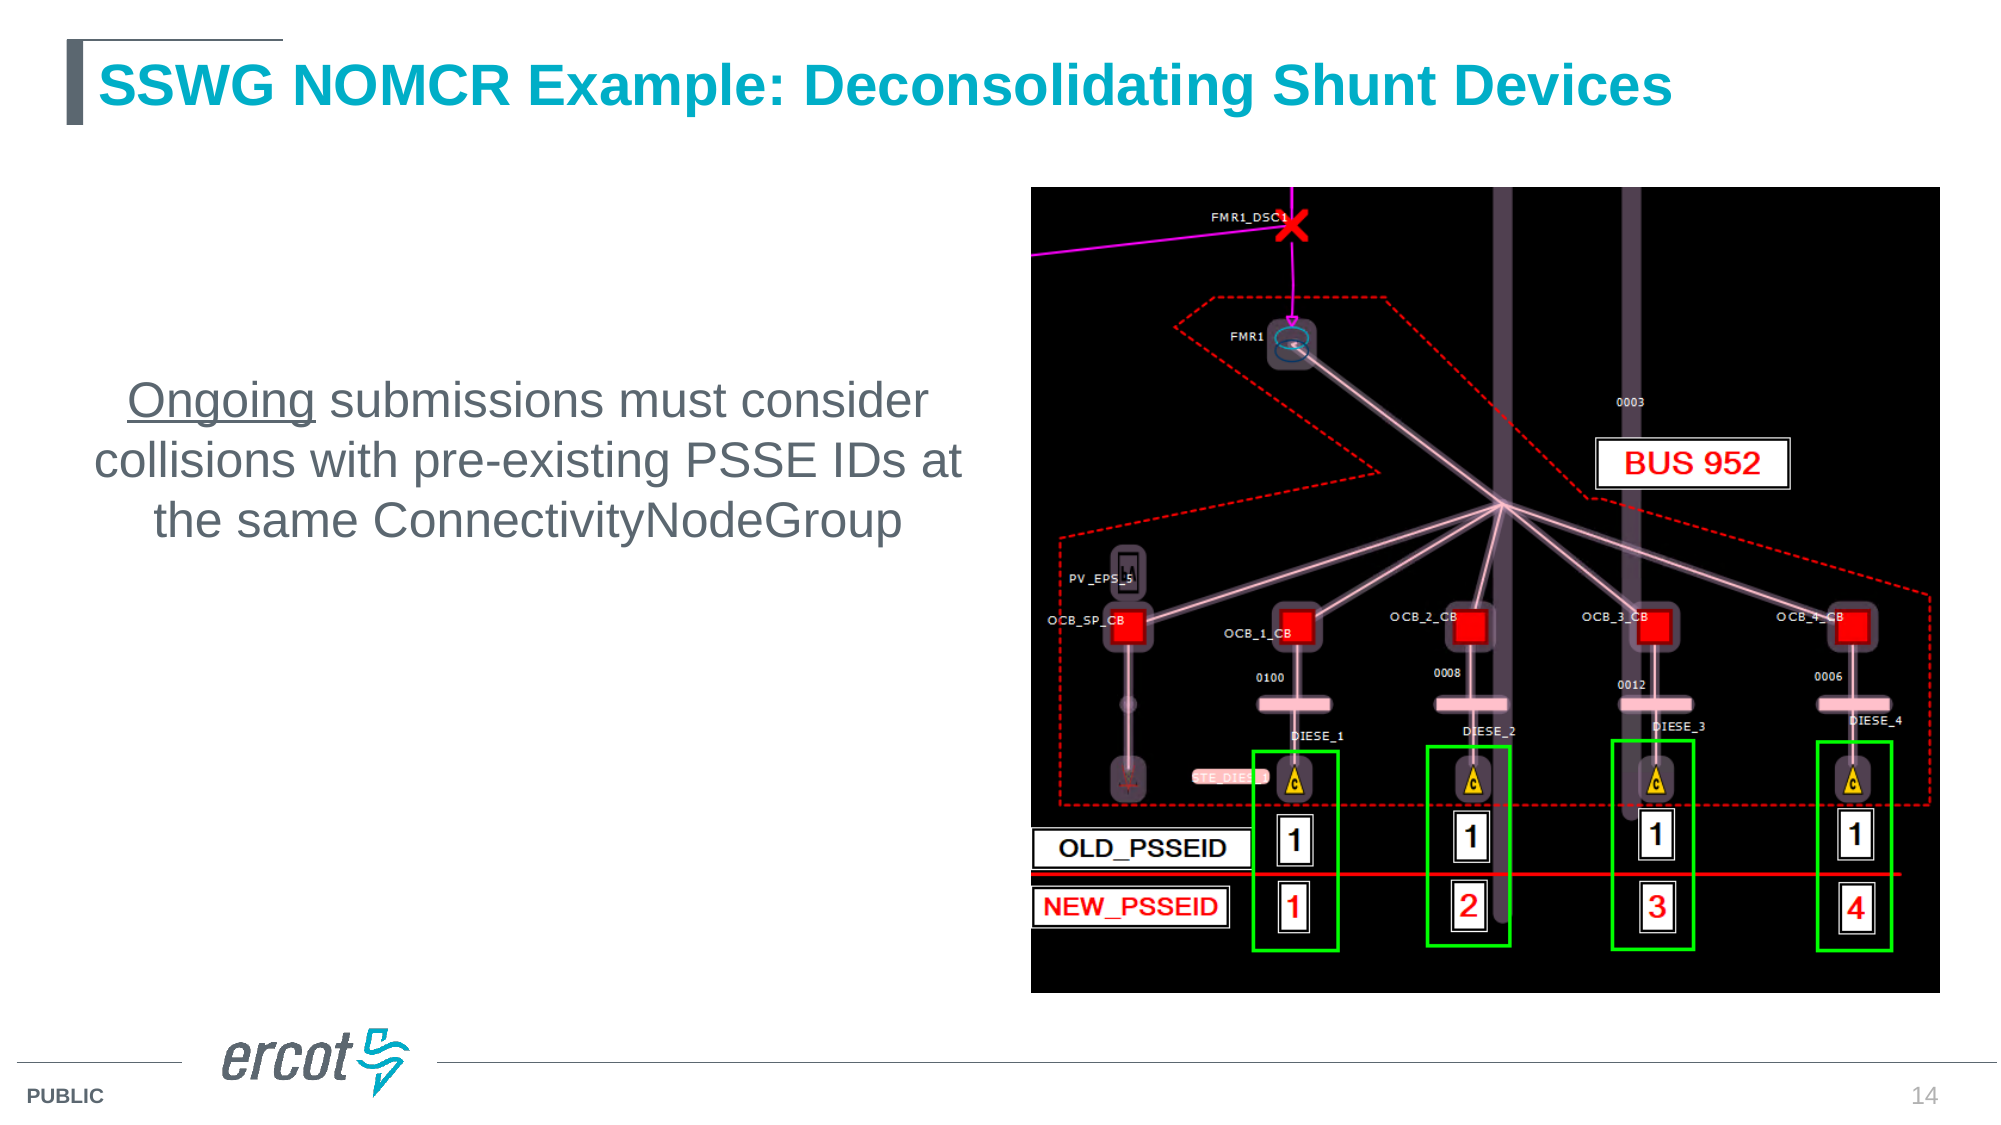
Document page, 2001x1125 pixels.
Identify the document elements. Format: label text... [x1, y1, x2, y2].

picture [1031, 187, 1940, 993]
list Ongoing submissions must consider collisions with pre-existing PSSE IDs at the same ConnectivityNodeGroup [56, 359, 1000, 564]
slide_number 14 [1866, 1076, 1984, 1113]
picture [218, 1024, 413, 1100]
title SSWG NOMCR Example: Deconsolidating Shunt Devices [83, 39, 1934, 125]
